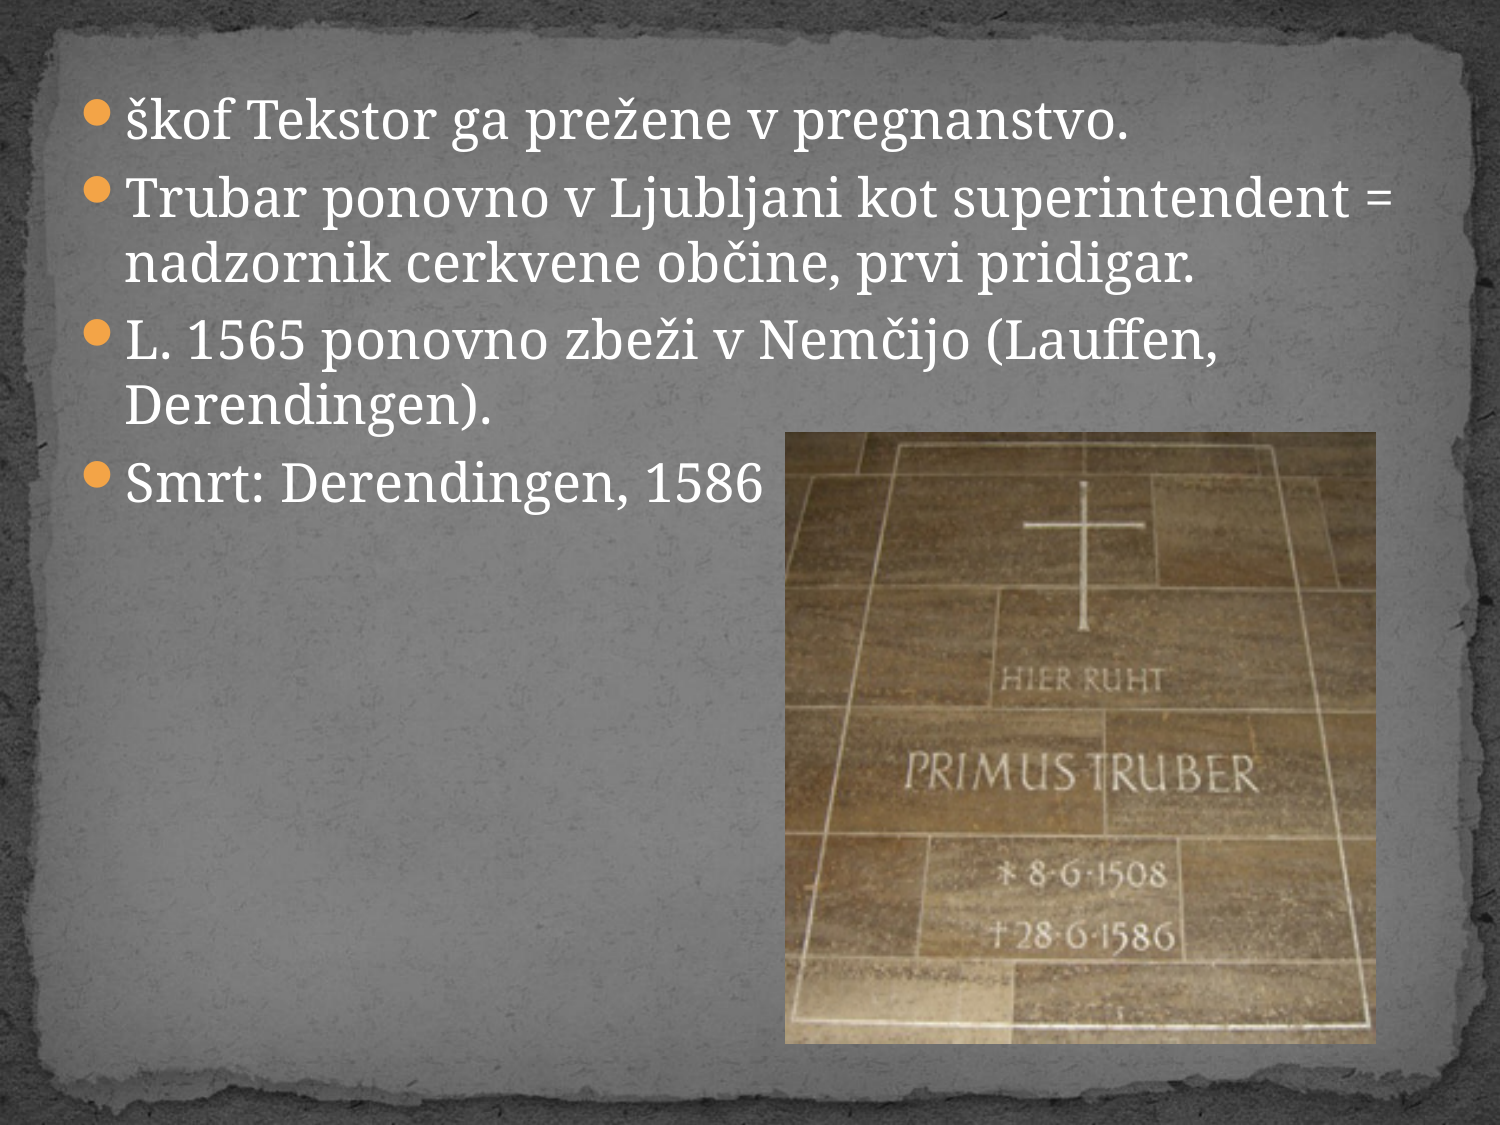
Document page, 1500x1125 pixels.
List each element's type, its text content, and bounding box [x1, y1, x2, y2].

list škof Tekstor ga prežene v pregnanstvo. Trubar ponovno v Ljubljani kot superintendent = nadzornik cerkvene občine, prvi pridigar. L. 1565 ponovno zbeži v Nemčijo (Lauffen, Derendingen). Smrt: Derendingen, 1586 [64, 78, 1415, 829]
picture [0, 0, 1500, 1125]
